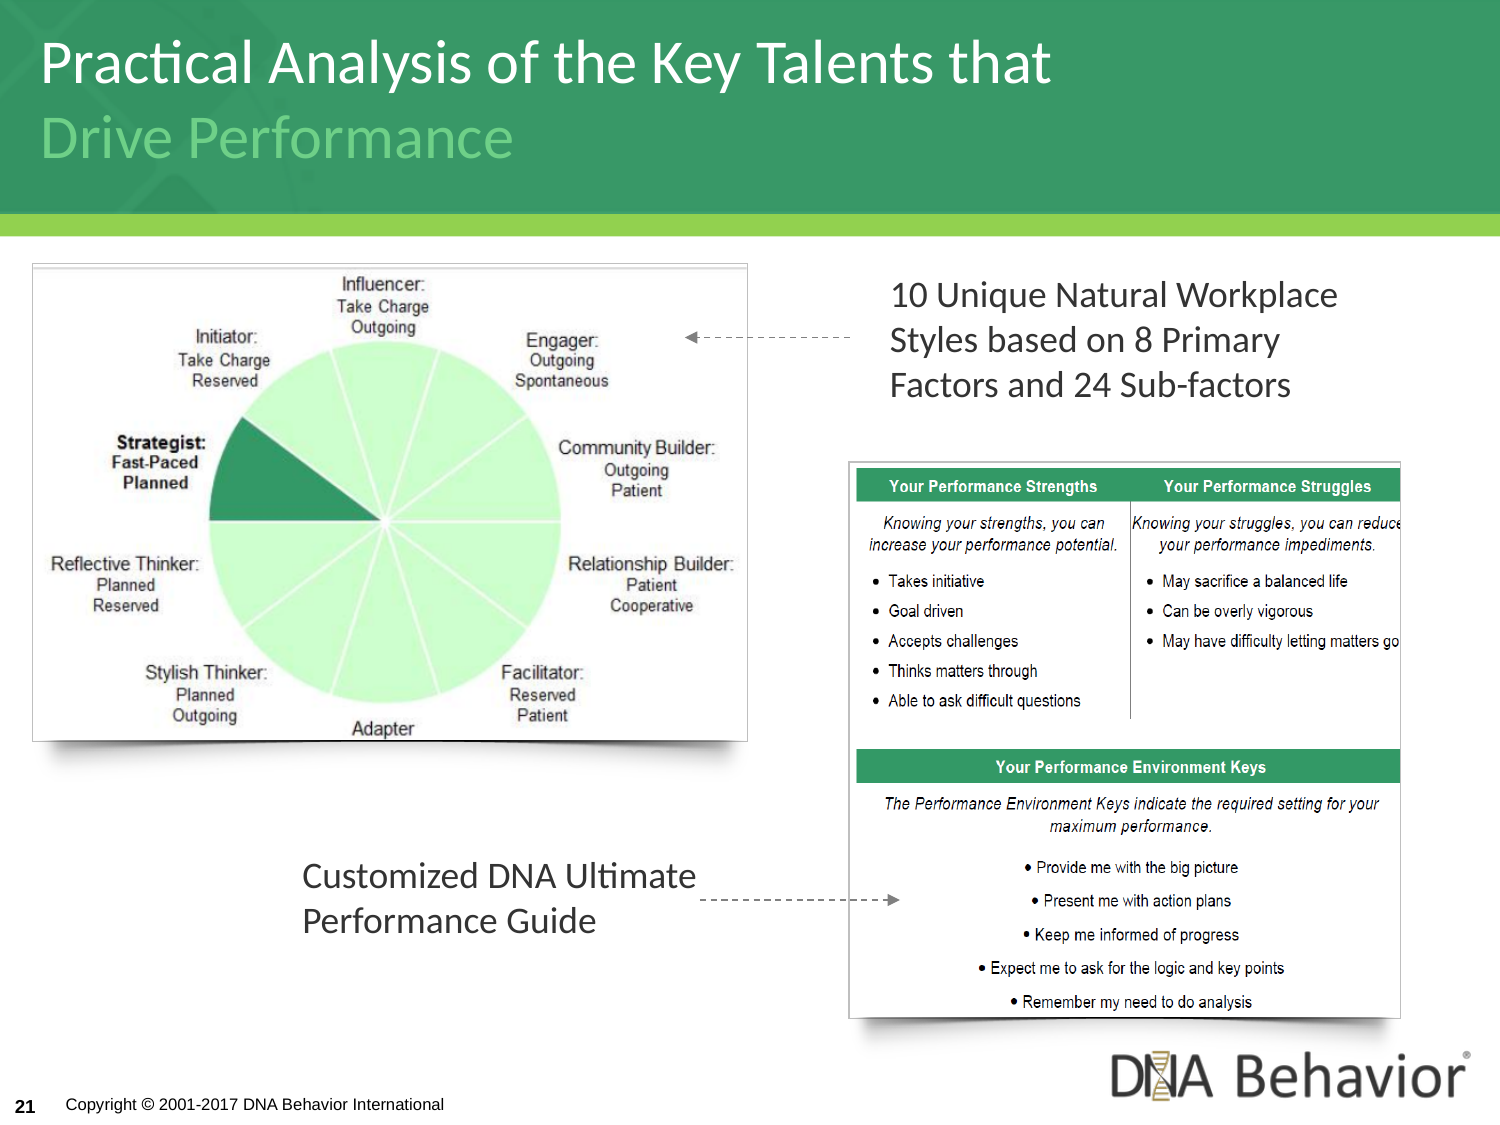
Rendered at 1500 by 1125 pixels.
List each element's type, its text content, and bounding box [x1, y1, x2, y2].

picture [849, 462, 1475, 1103]
text_box Customized DNA Ultimate Performance Guide [287, 843, 763, 949]
text_box 10 Unique Natural Workplace Styles based on 8 Primary Factors and 24 Sub-factors [874, 262, 1400, 413]
picture [0, 0, 1500, 214]
picture [32, 264, 751, 783]
